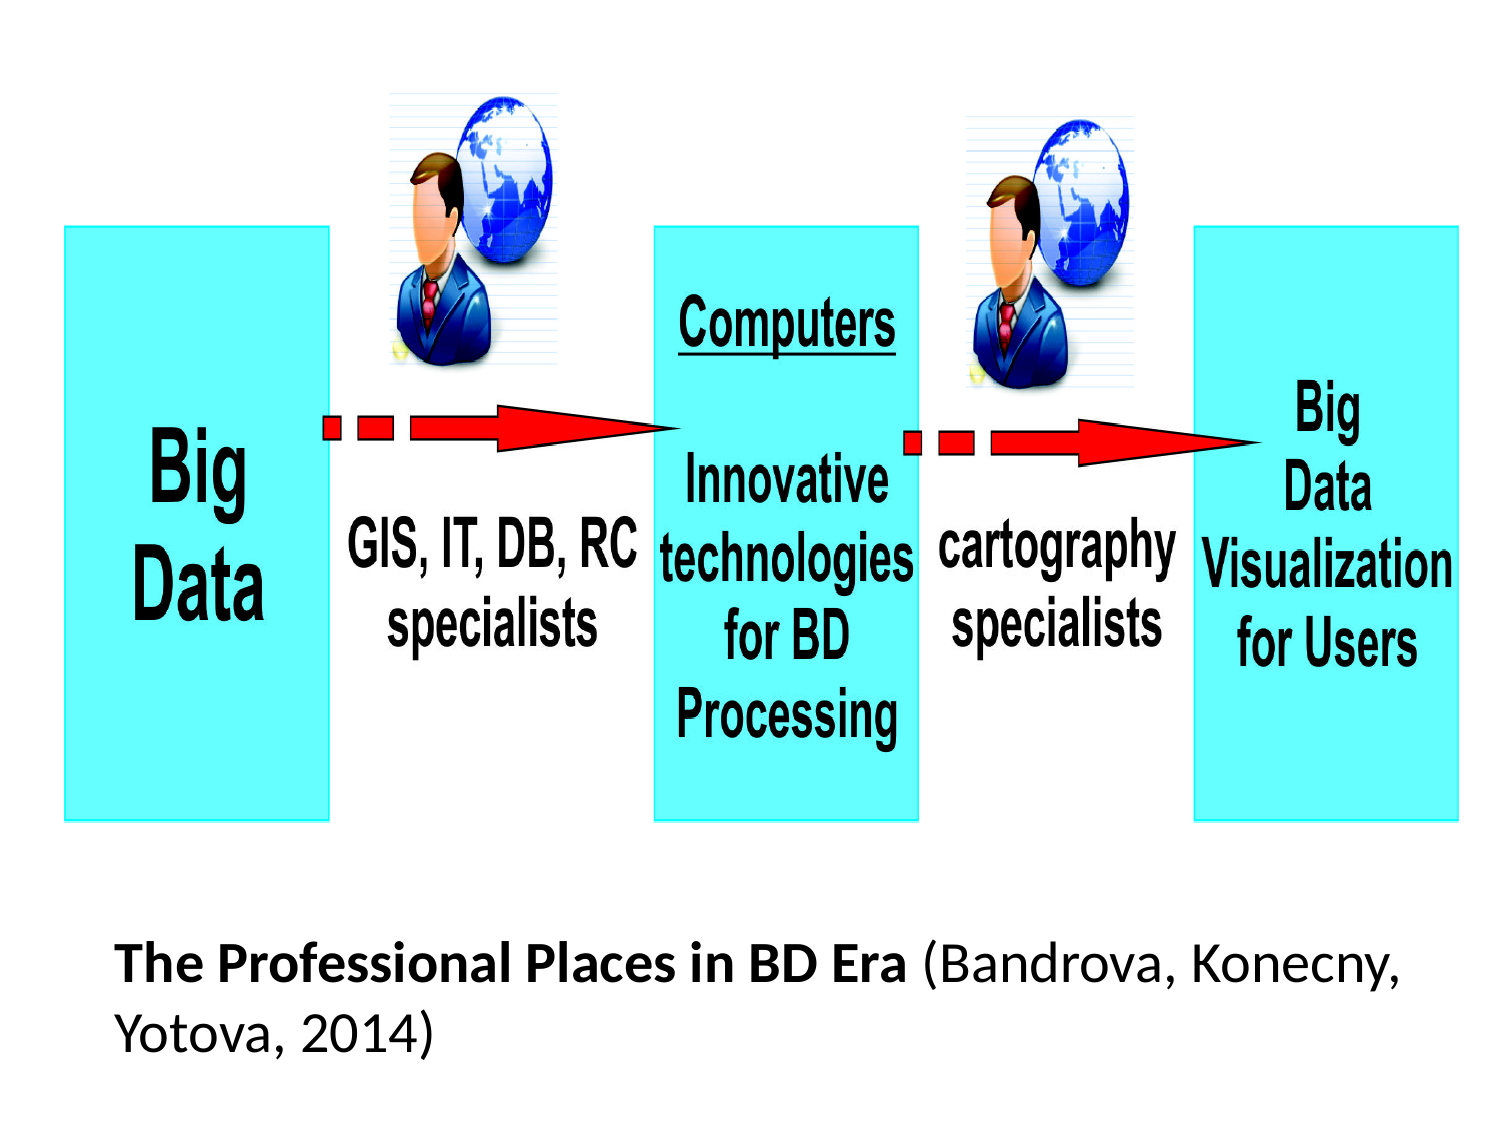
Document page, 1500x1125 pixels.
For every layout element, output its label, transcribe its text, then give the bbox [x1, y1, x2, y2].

picture [64, 89, 1459, 823]
text_box The Professional Places in BD Era (Bandrova, Konecny, Yotova, 2014) [100, 916, 1436, 1072]
